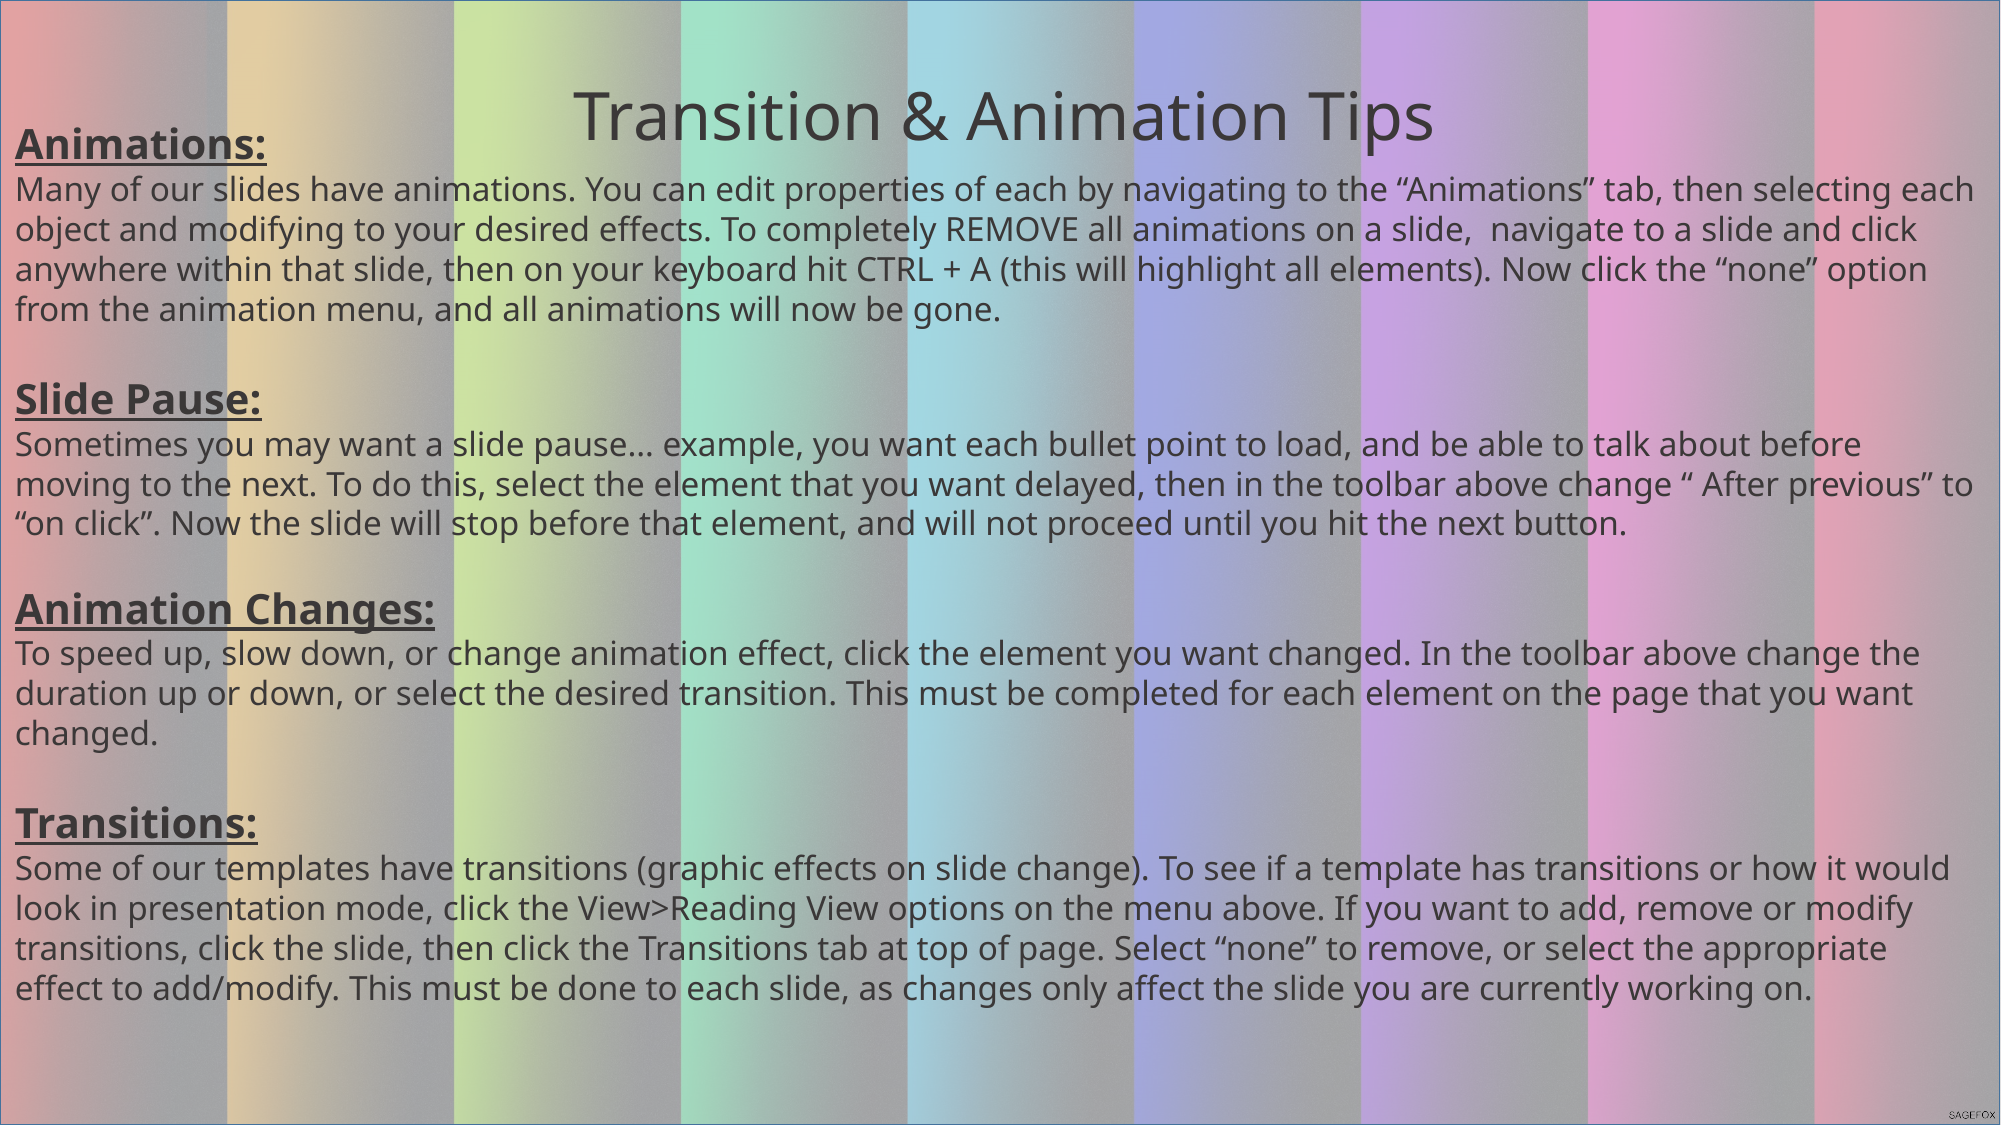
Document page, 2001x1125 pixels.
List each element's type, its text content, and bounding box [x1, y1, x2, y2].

text_box Animations: Many of our slides have animations. You can edit properties of each by navigating to the “Animations” tab, then selecting each object and modifying to your desired effects. To completely REMOVE all animations on a slide, navigate to a slide and click anywhere within that slide, then on your keyboard hit CTRL + A (this will highlight all elements). Now click the “none” option from the animation menu, and all animations will now be gone. Slide Pause: Sometimes you may want a slide pause… example, you want each bullet point to load, and be able to talk about before moving to the next. To do this, select the element that you want delayed, then in the toolbar above change “ After previous” to “on click”. Now the slide will stop before that element, and will not proceed until you hit the next button. Animation Changes: To speed up, slow down, or change animation effect, click the element you want changed. In the toolbar above change the duration up or down, or select the desired transition. This must be completed for each element on the page that you want changed. Transitions: Some of our templates have transitions (graphic effects on slide change). To see if a template has transitions or how it would look in presentation mode, click the View>Reading View options on the menu above. If you want to add, remove or modify transitions, click the slide, then click the Transitions tab at top of page. Select “none” to remove, or select the appropriate effect to add/modify. This must be done to each slide, as changes only affect the slide you are currently working on. [0, 0, 2000, 1125]
title Transition & Animation Tips [477, 59, 1532, 177]
